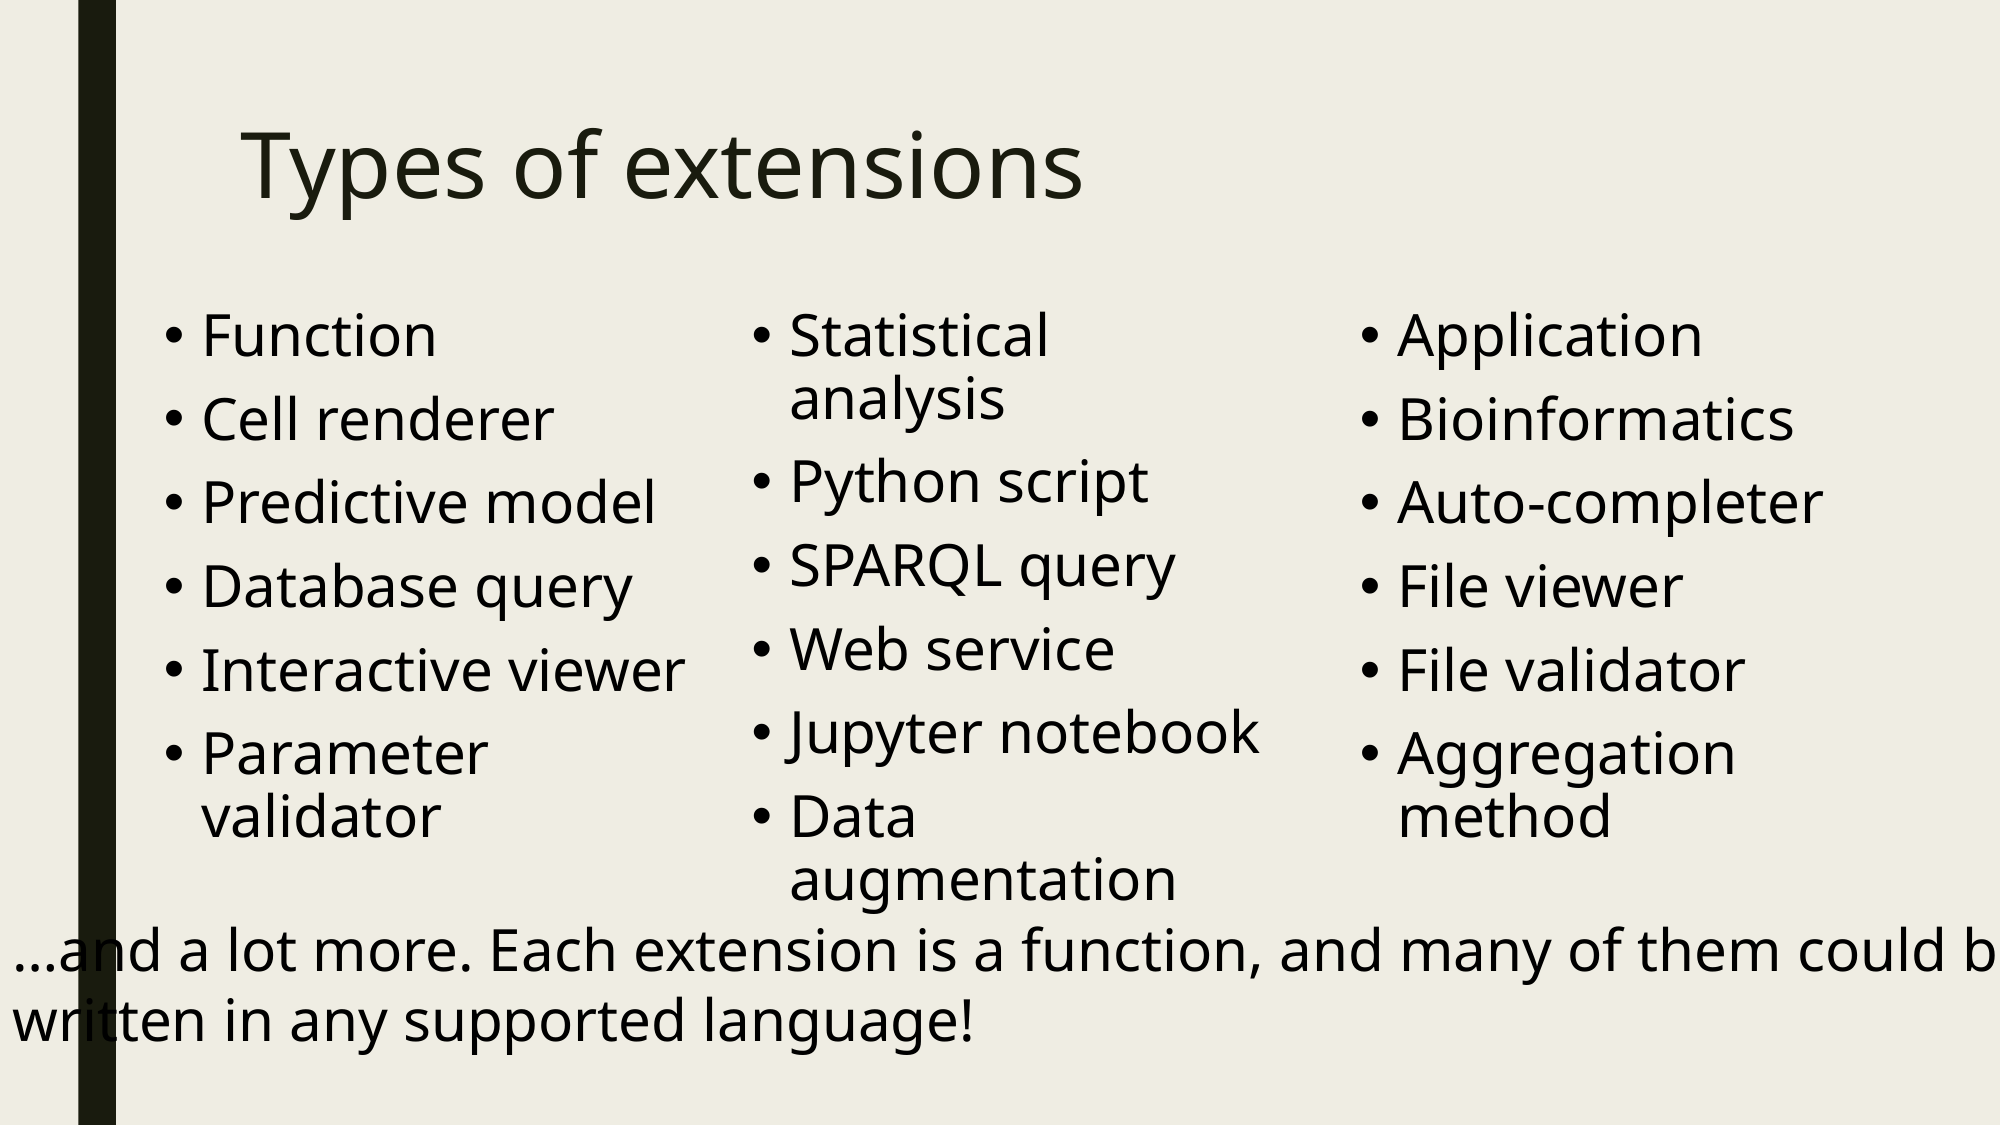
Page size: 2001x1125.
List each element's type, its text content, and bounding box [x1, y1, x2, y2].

text_box Function Cell renderer Predictive model Database query Interactive viewer Parameter validator [148, 298, 725, 1013]
title Types of extensions [225, 112, 1800, 357]
text_box Application Bioinformatics Auto-completer File viewer File validator Aggregation method [1344, 298, 1934, 906]
text_box Statistical analysis Python script SPARQL query Web service Jupyter notebook Data augmentation [736, 298, 1289, 906]
text_box …and a lot more. Each extension is a function, and many of them could be written in any supported language! [0, 906, 2000, 1061]
